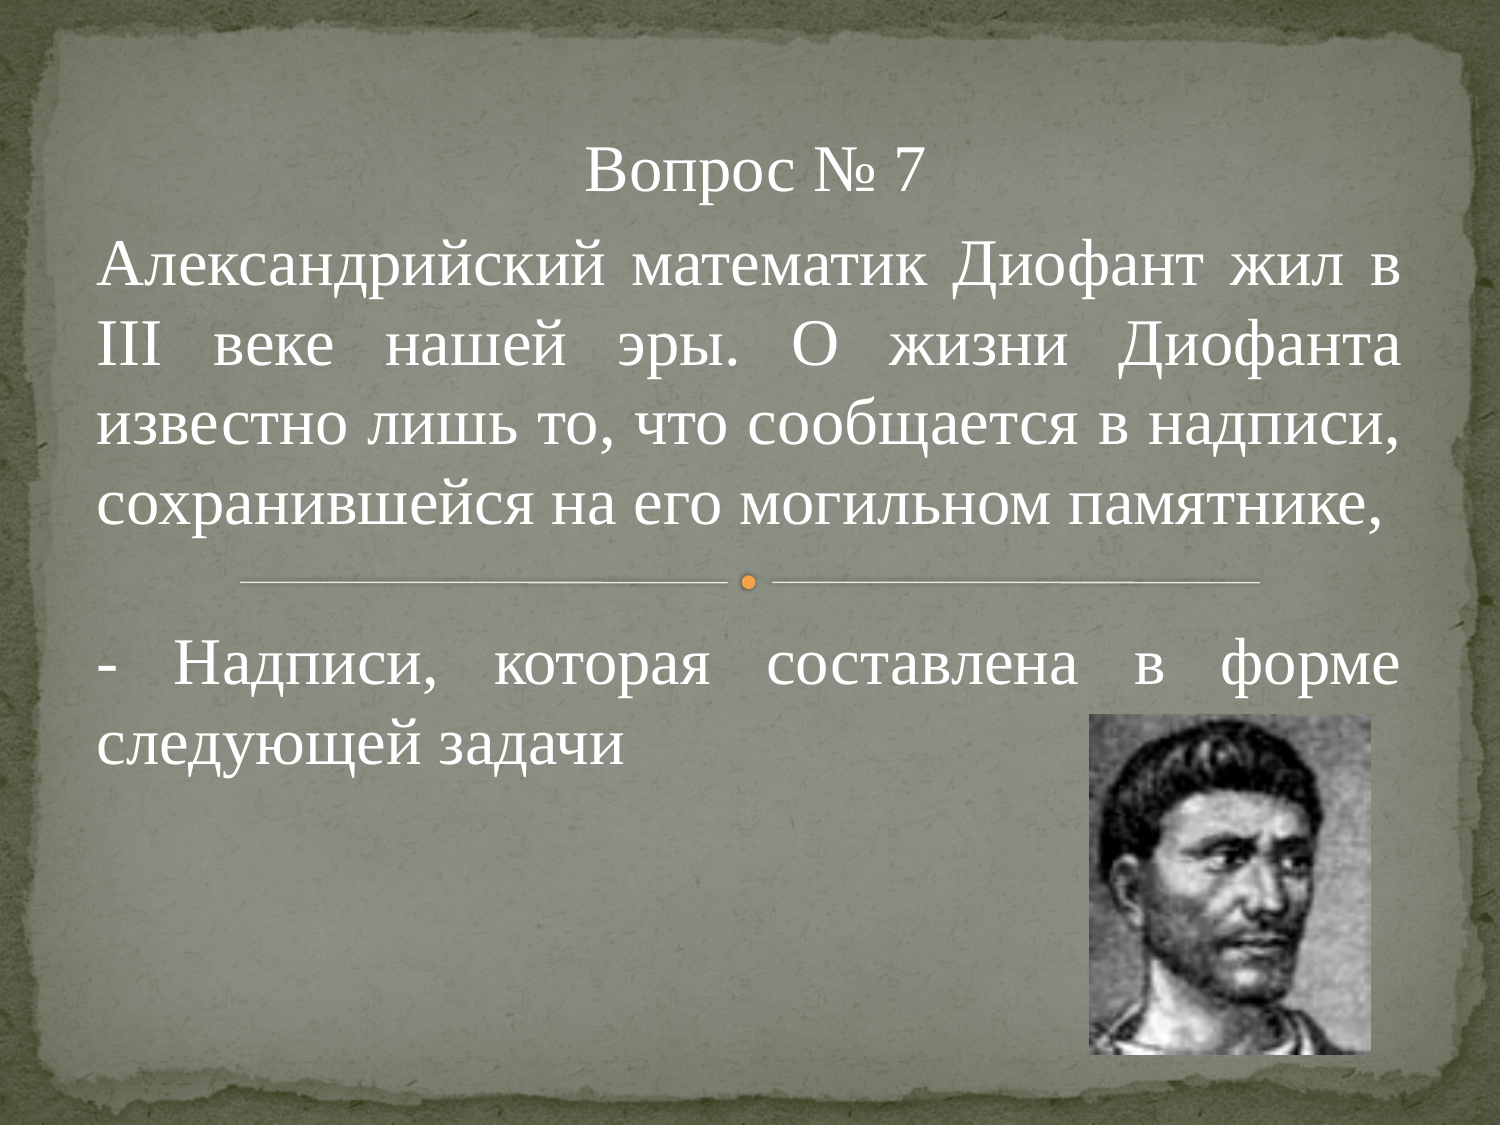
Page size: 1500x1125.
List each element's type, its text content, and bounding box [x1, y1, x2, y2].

text_box Александрийский математик Диофант жил в III веке нашей эры. О жизни Диофанта известно лишь то, что сообщается в надписи, сохранившейся на его могильном памятнике, - Надписи, которая составлена в форме следующей задачи [81, 210, 1418, 786]
text_box Вопрос № 7 [257, 117, 1254, 210]
picture [1089, 714, 1371, 1055]
